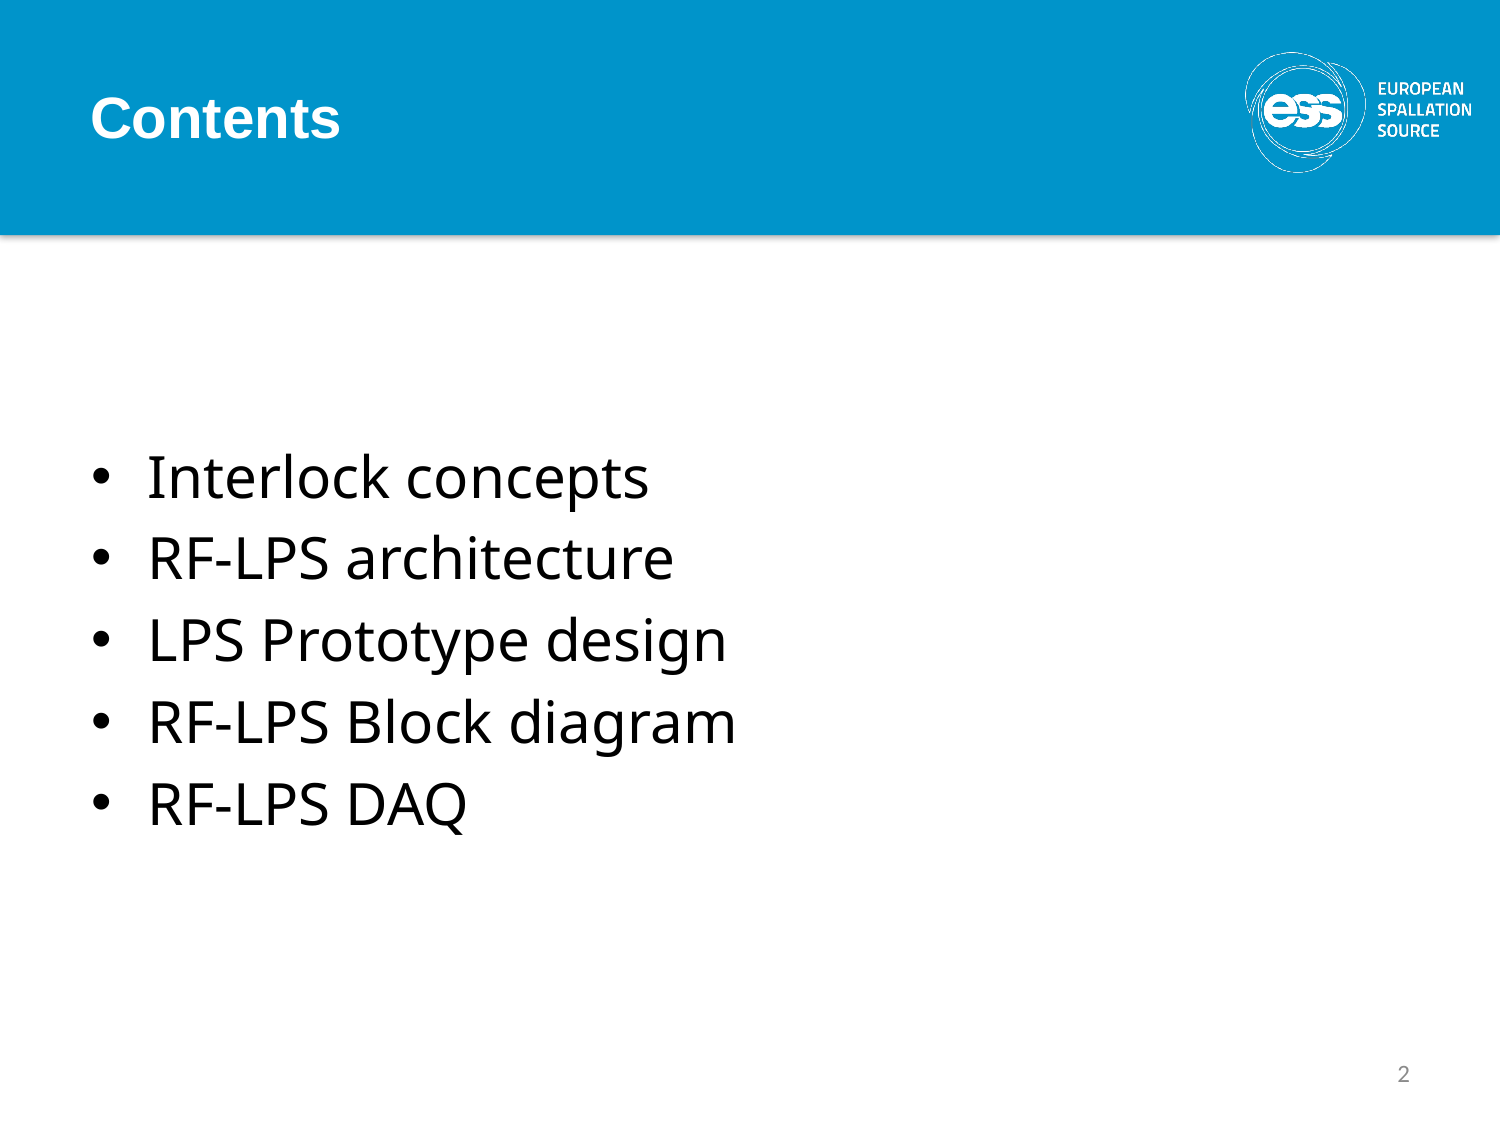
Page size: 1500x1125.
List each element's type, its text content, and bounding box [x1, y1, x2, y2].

picture [1432, 125, 1438, 136]
picture [1398, 109, 1406, 115]
picture [1418, 104, 1423, 115]
picture [1422, 125, 1428, 134]
picture [1379, 83, 1385, 94]
picture [1436, 104, 1444, 115]
picture [1423, 83, 1430, 94]
picture [1443, 86, 1450, 93]
title Contents [75, 45, 1247, 185]
picture [1454, 83, 1458, 94]
picture [1409, 104, 1415, 115]
picture [1400, 83, 1407, 94]
list Interlock concepts RF-LPS architecture LPS Prototype design RF-LPS Block diagram RF-LPS DAQ [76, 432, 1427, 870]
slide_number 2 [1074, 1042, 1425, 1103]
picture [1389, 104, 1393, 115]
picture [1264, 94, 1342, 127]
